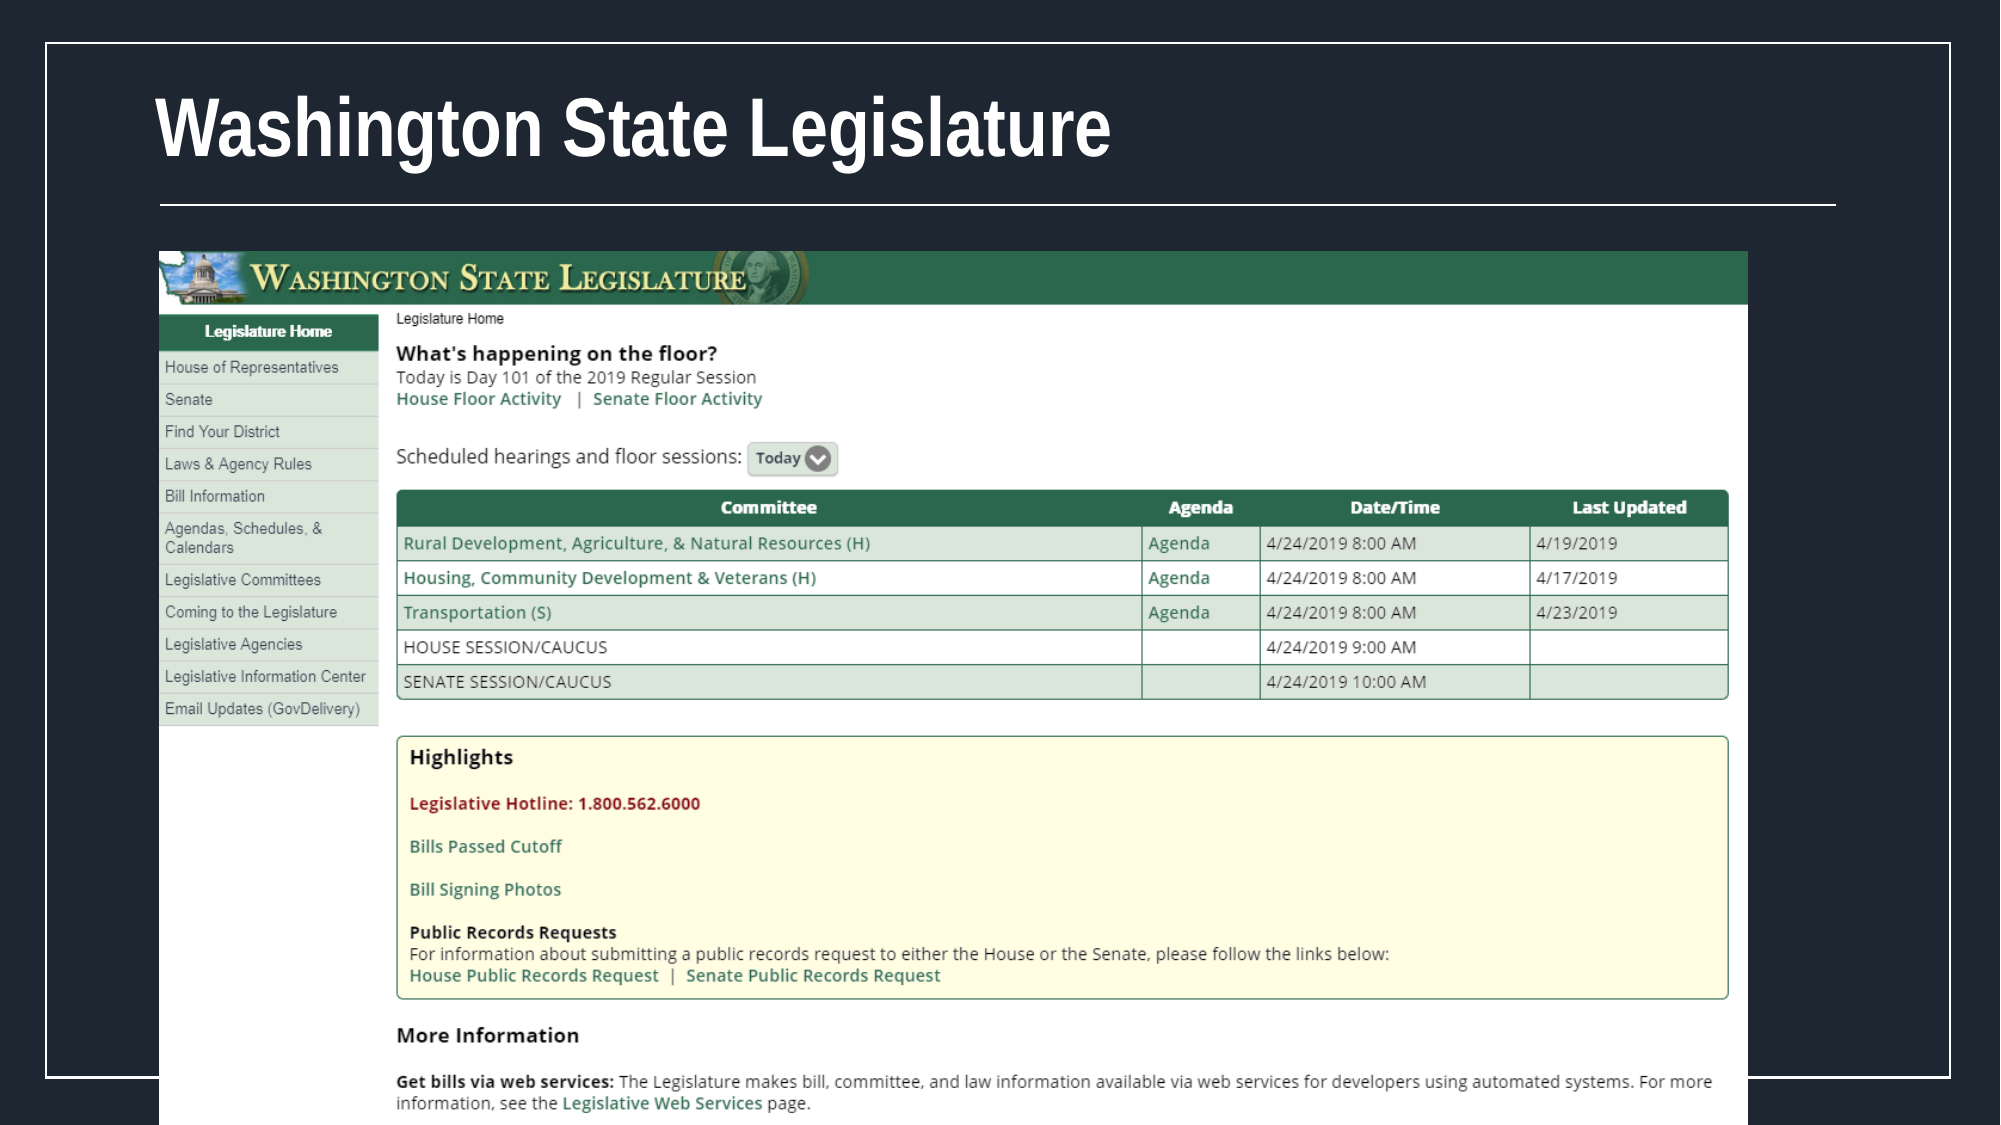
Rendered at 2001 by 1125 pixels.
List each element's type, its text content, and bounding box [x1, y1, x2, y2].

text_box [45, 42, 1950, 1078]
text_box Washington State Legislature [140, 65, 1950, 182]
picture [159, 251, 1749, 1125]
